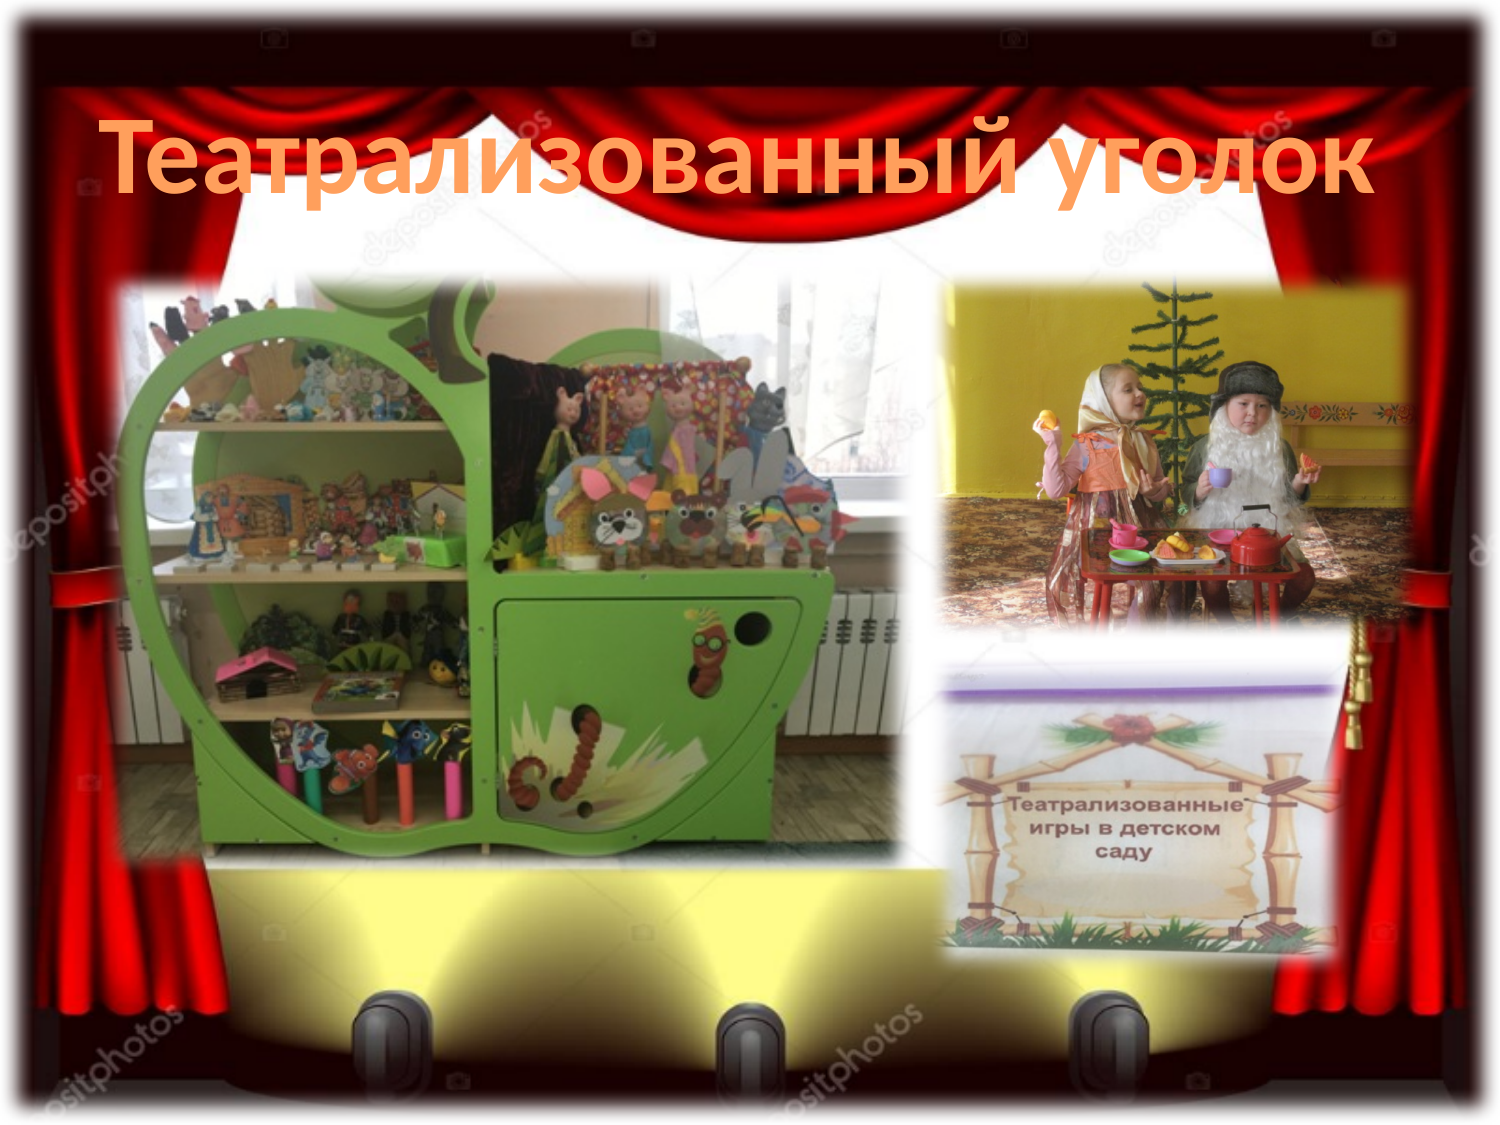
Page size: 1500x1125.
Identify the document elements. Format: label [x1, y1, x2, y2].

list [926, 656, 1353, 977]
list [100, 266, 916, 879]
picture [0, 0, 1500, 1125]
